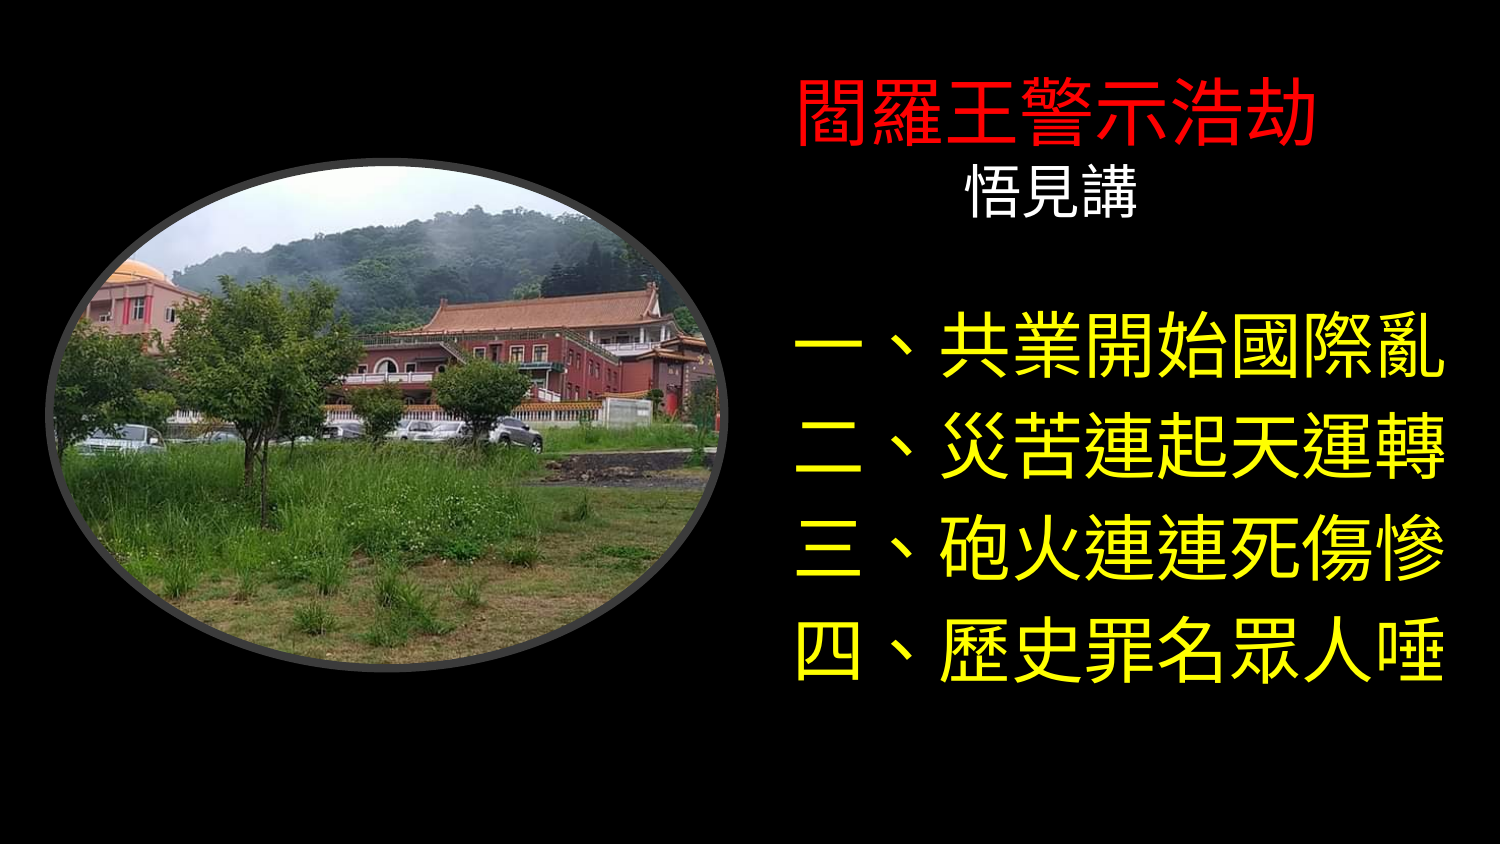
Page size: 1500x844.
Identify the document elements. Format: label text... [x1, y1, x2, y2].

title 閻羅王警示浩劫 悟見講 [787, 43, 1400, 233]
picture [48, 161, 725, 669]
list 一、共業開始國際亂 二、災苦連起天運轉 三、砲火連連死傷慘 四、歷史罪名眾人唾 [785, 291, 1461, 799]
